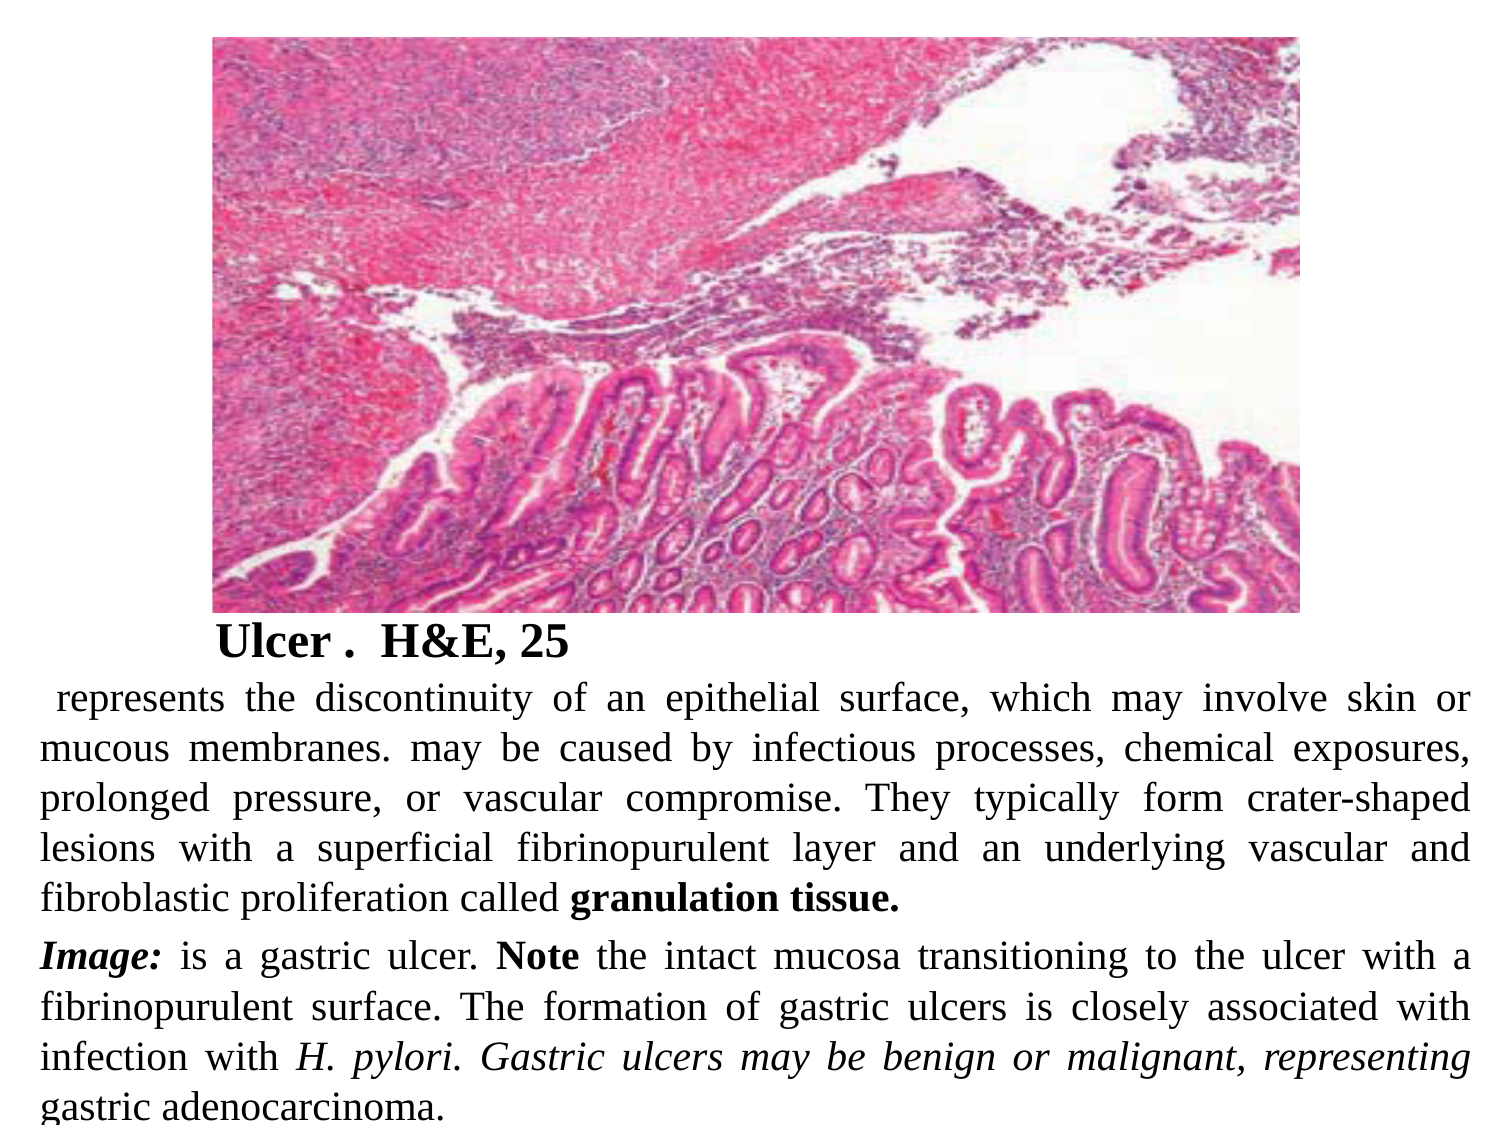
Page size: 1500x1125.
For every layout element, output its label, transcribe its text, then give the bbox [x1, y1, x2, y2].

list represents the discontinuity of an epithelial surface, which may involve skin or mucous membranes. may be caused by infectious processes, chemical exposures, prolonged pressure, or vascular compromise. They typically form crater-shaped lesions with a superficial fibrinopurulent layer and an underlying vascular and fibroblastic proliferation called granulation tissue. Image: is a gastric ulcer. Note the intact mucosa transitioning to the ulcer with a fibrinopurulent surface. The formation of gastric ulcers is closely associated with infection with H. pylori. Gastric ulcers may be benign or malignant, representing gastric adenocarcinoma. [24, 662, 1488, 1088]
picture [212, 37, 1301, 613]
title Ulcer . H&E, 25 [200, 587, 1300, 662]
